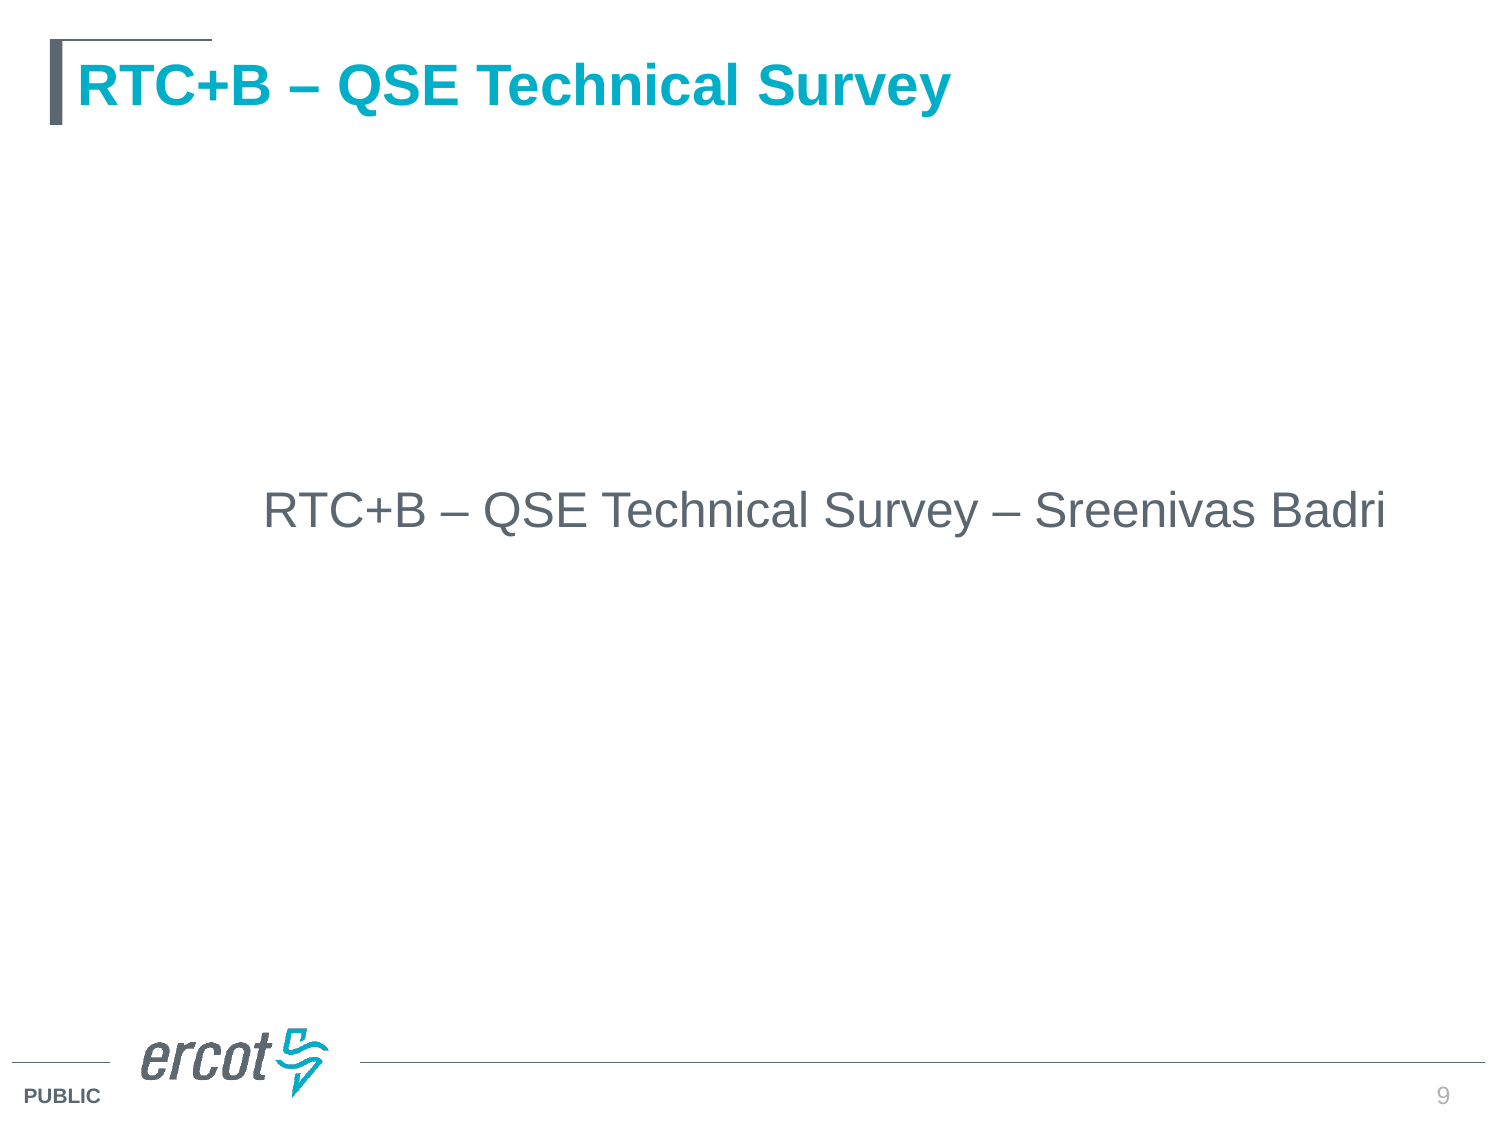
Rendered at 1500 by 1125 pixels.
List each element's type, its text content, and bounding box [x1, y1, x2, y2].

picture [137, 1024, 332, 1100]
list RTC+B – QSE Technical Survey – Sreenivas Badri [50, 162, 1450, 992]
title RTC+B – QSE Technical Survey [62, 39, 1450, 125]
slide_number 9 [1400, 1076, 1488, 1113]
